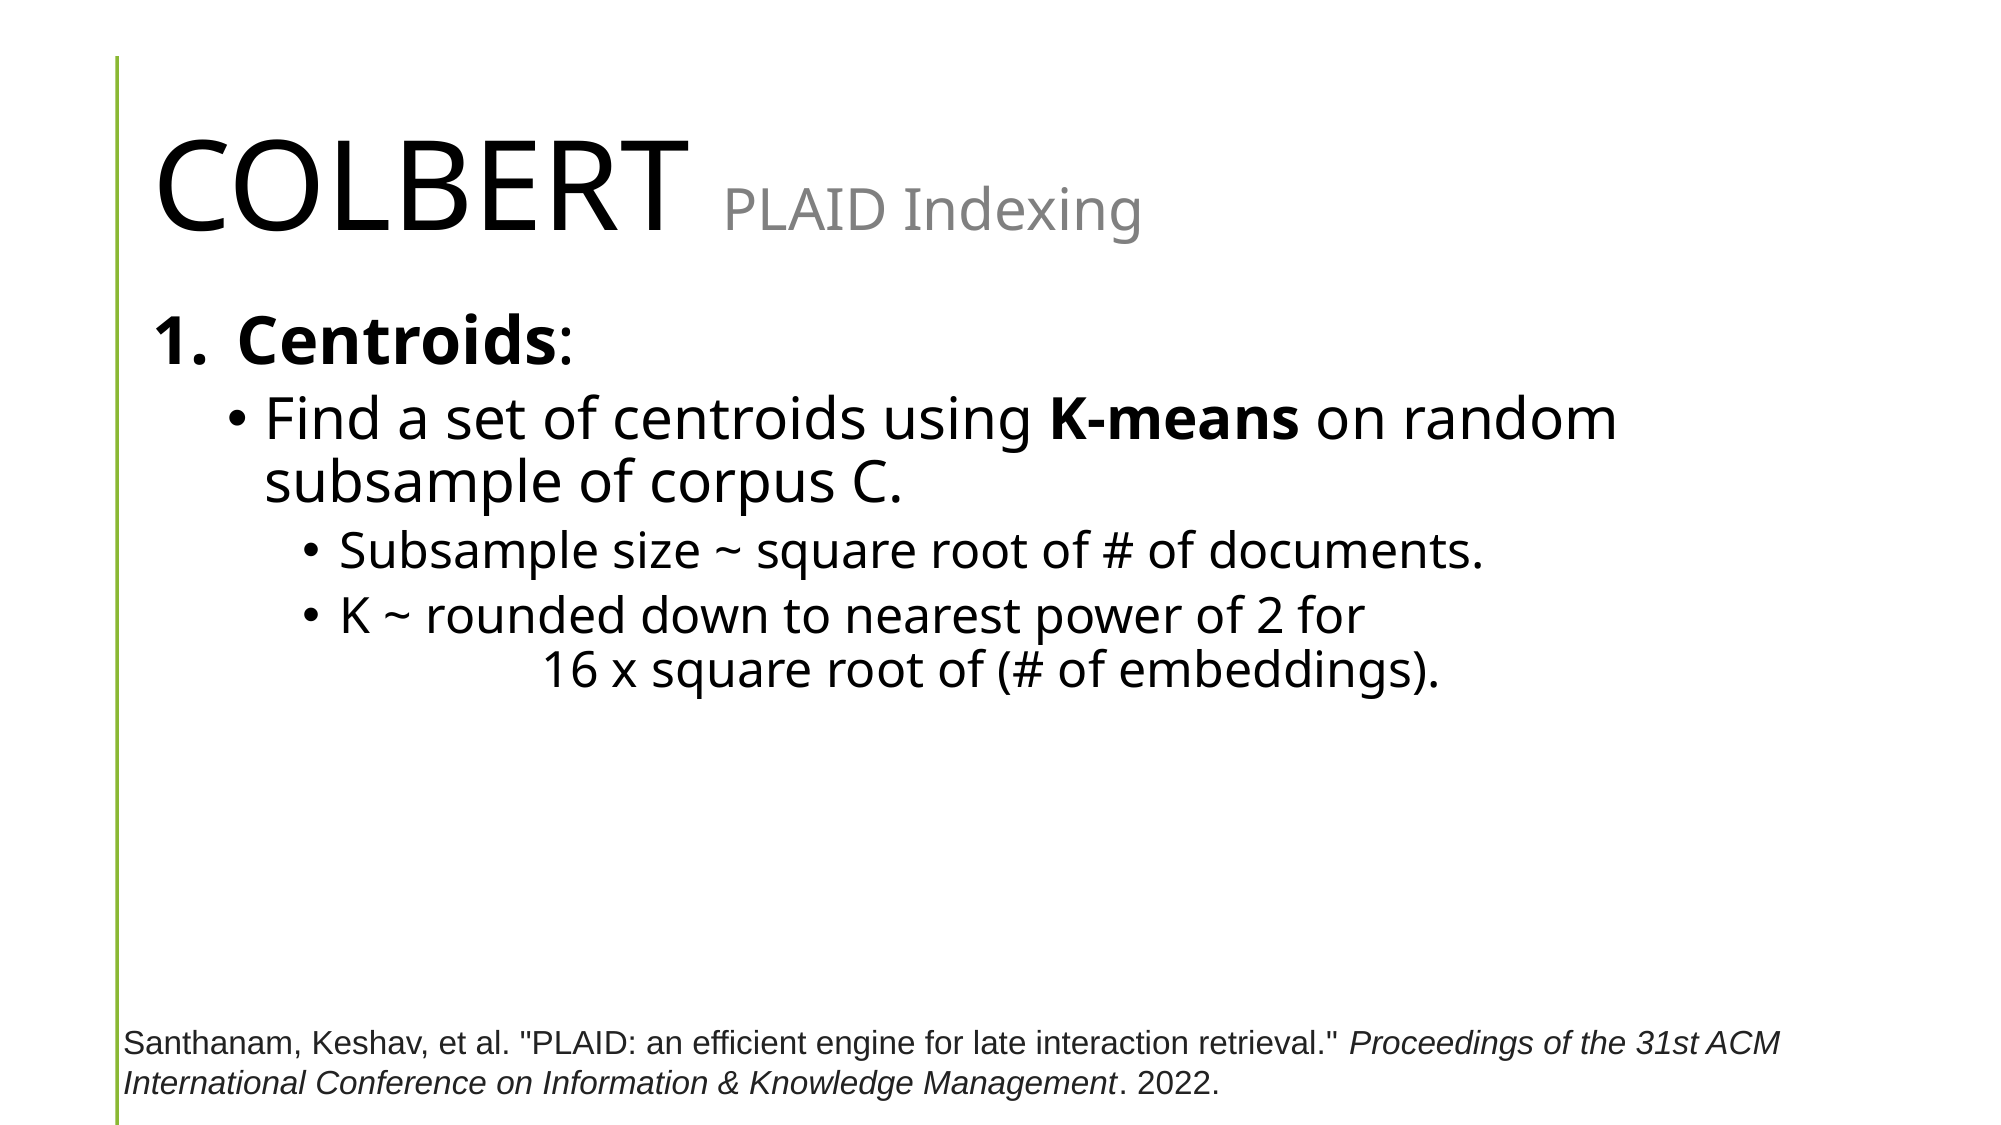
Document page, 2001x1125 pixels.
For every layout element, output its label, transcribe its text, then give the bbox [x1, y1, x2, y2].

title COLBERT PLAID Indexing [137, 114, 1174, 299]
text_box Santhanam, Keshav, et al. "PLAID: an efficient engine for late interaction retrieval." Proceedings of the 31st ACM International Conference on Information & Knowledge Management. 2022. [108, 1014, 1925, 1109]
list Centroids: Find a set of centroids using K-means on random subsample of corpus C. Subsample size ~ square root of # of documents. K ~ rounded down to nearest power of 2 for 16 x square root of (# of embeddings). [137, 299, 1863, 1014]
